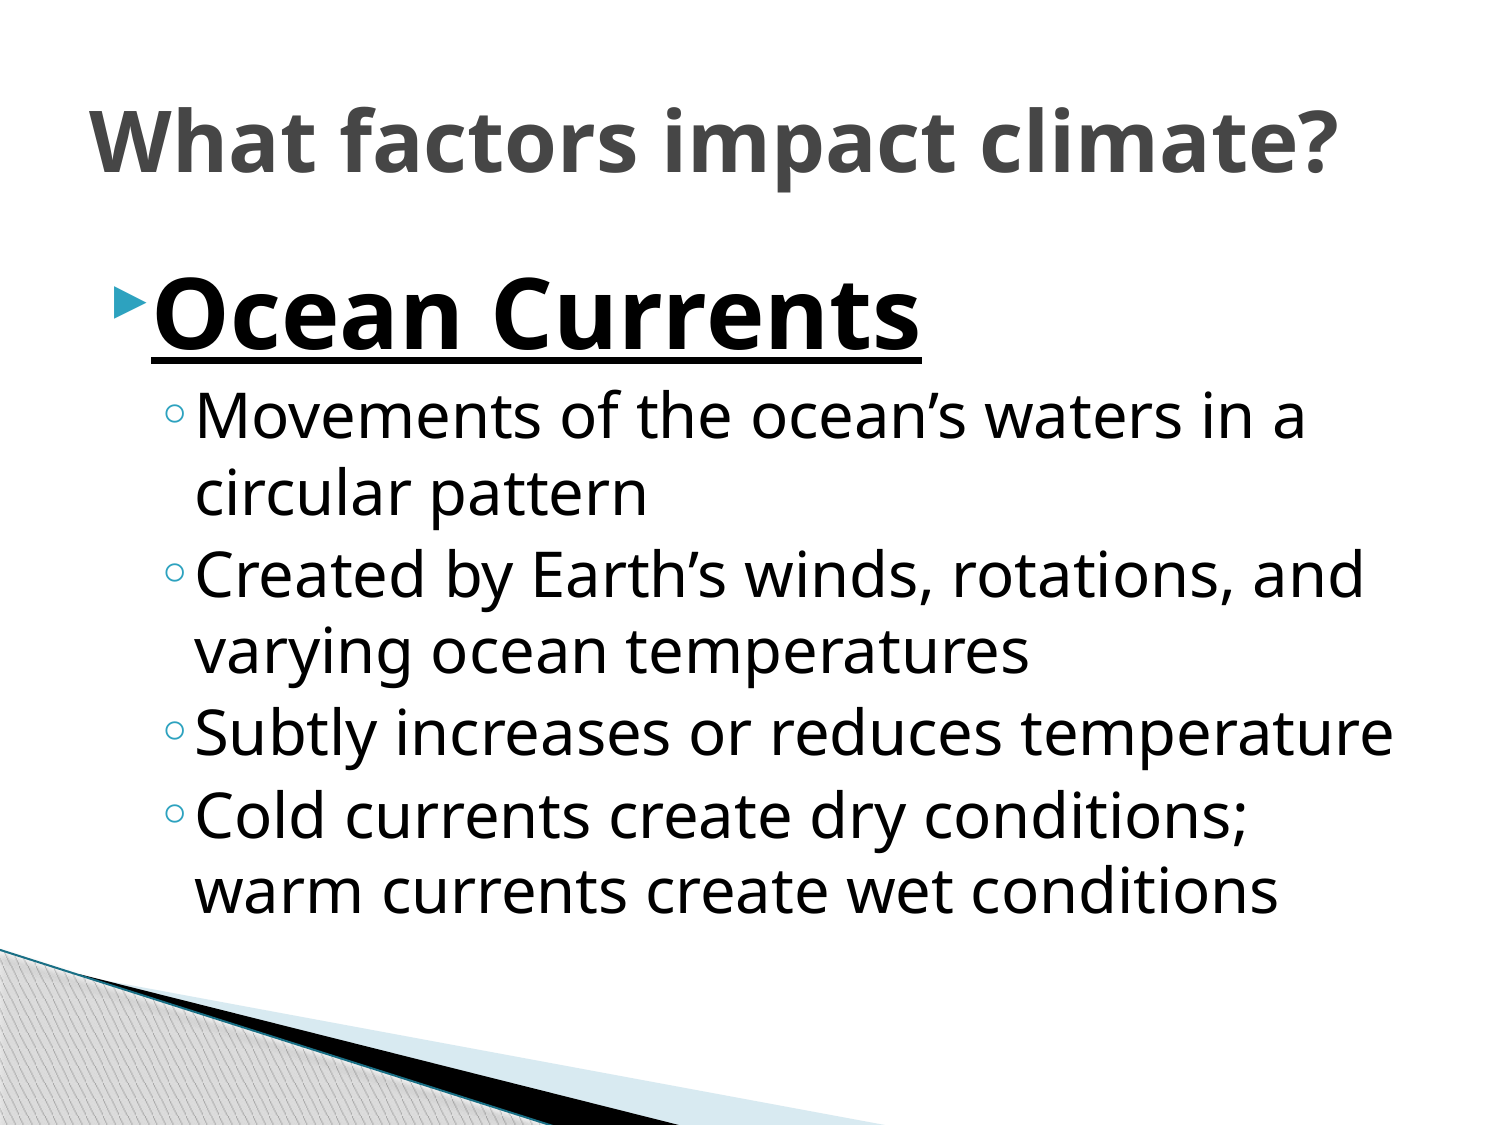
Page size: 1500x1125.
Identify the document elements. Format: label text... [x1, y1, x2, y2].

list Ocean Currents Movements of the ocean’s waters in a circular pattern Created by Earth’s winds, rotations, and varying ocean temperatures Subtly increases or reduces temperature Cold currents create dry conditions; warm currents create wet conditions [75, 243, 1425, 986]
title What factors impact climate? [75, 45, 1425, 233]
